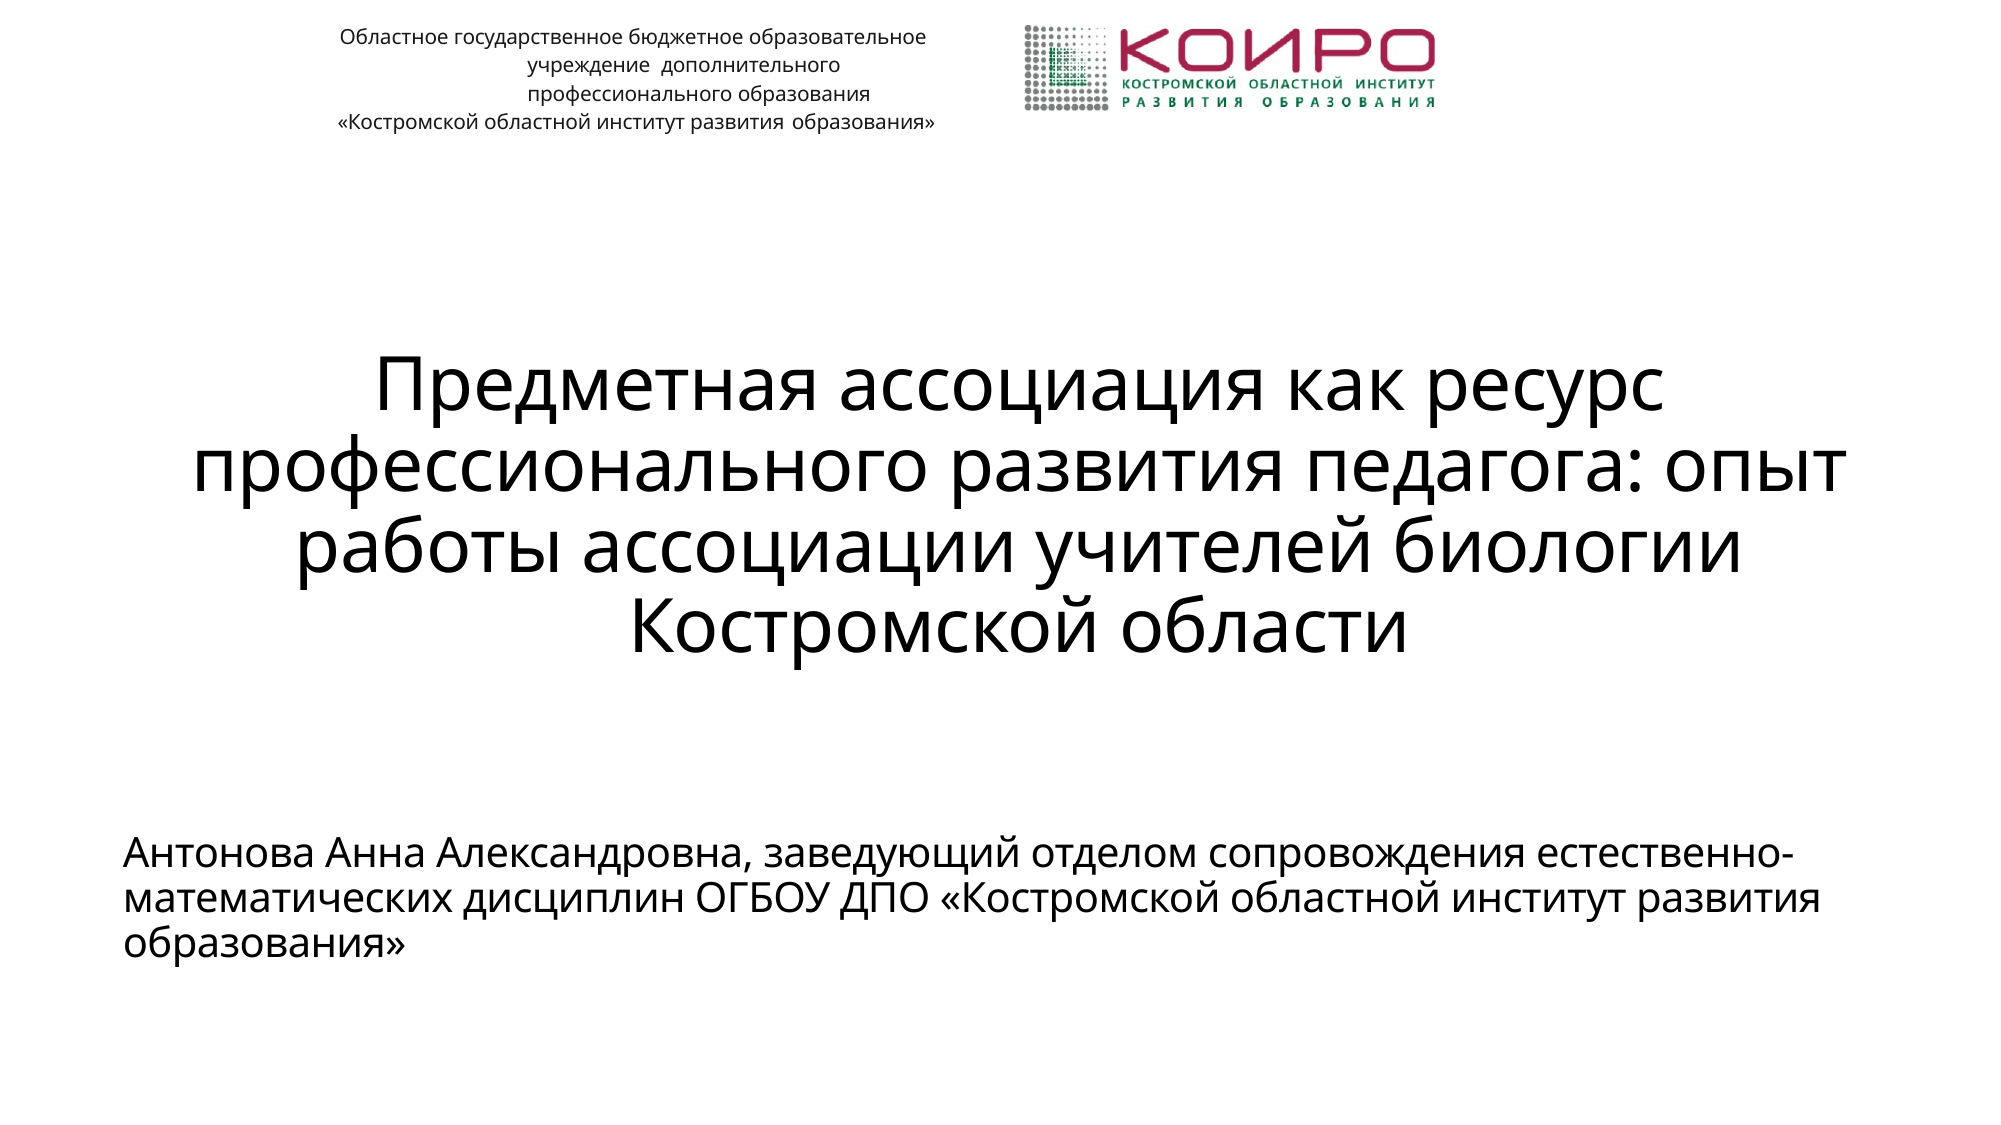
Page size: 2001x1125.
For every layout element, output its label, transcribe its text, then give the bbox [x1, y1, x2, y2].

text_box [1028, 25, 1435, 117]
text_box Областное государственное бюджетное образовательное учреждение дополнительного профессионального образования «Костромской областной институт развития образования» [337, 20, 1028, 134]
text_box Предметная ассоциация как ресурс профессионального развития педагога: опыт работы ассоциации учителей биологии Костромской области Антонова Анна Александровна, заведующий отделом сопровождения естественно-математических дисциплин ОГБОУ ДПО «Костромской областной институт развития образования» [74, 265, 1963, 967]
